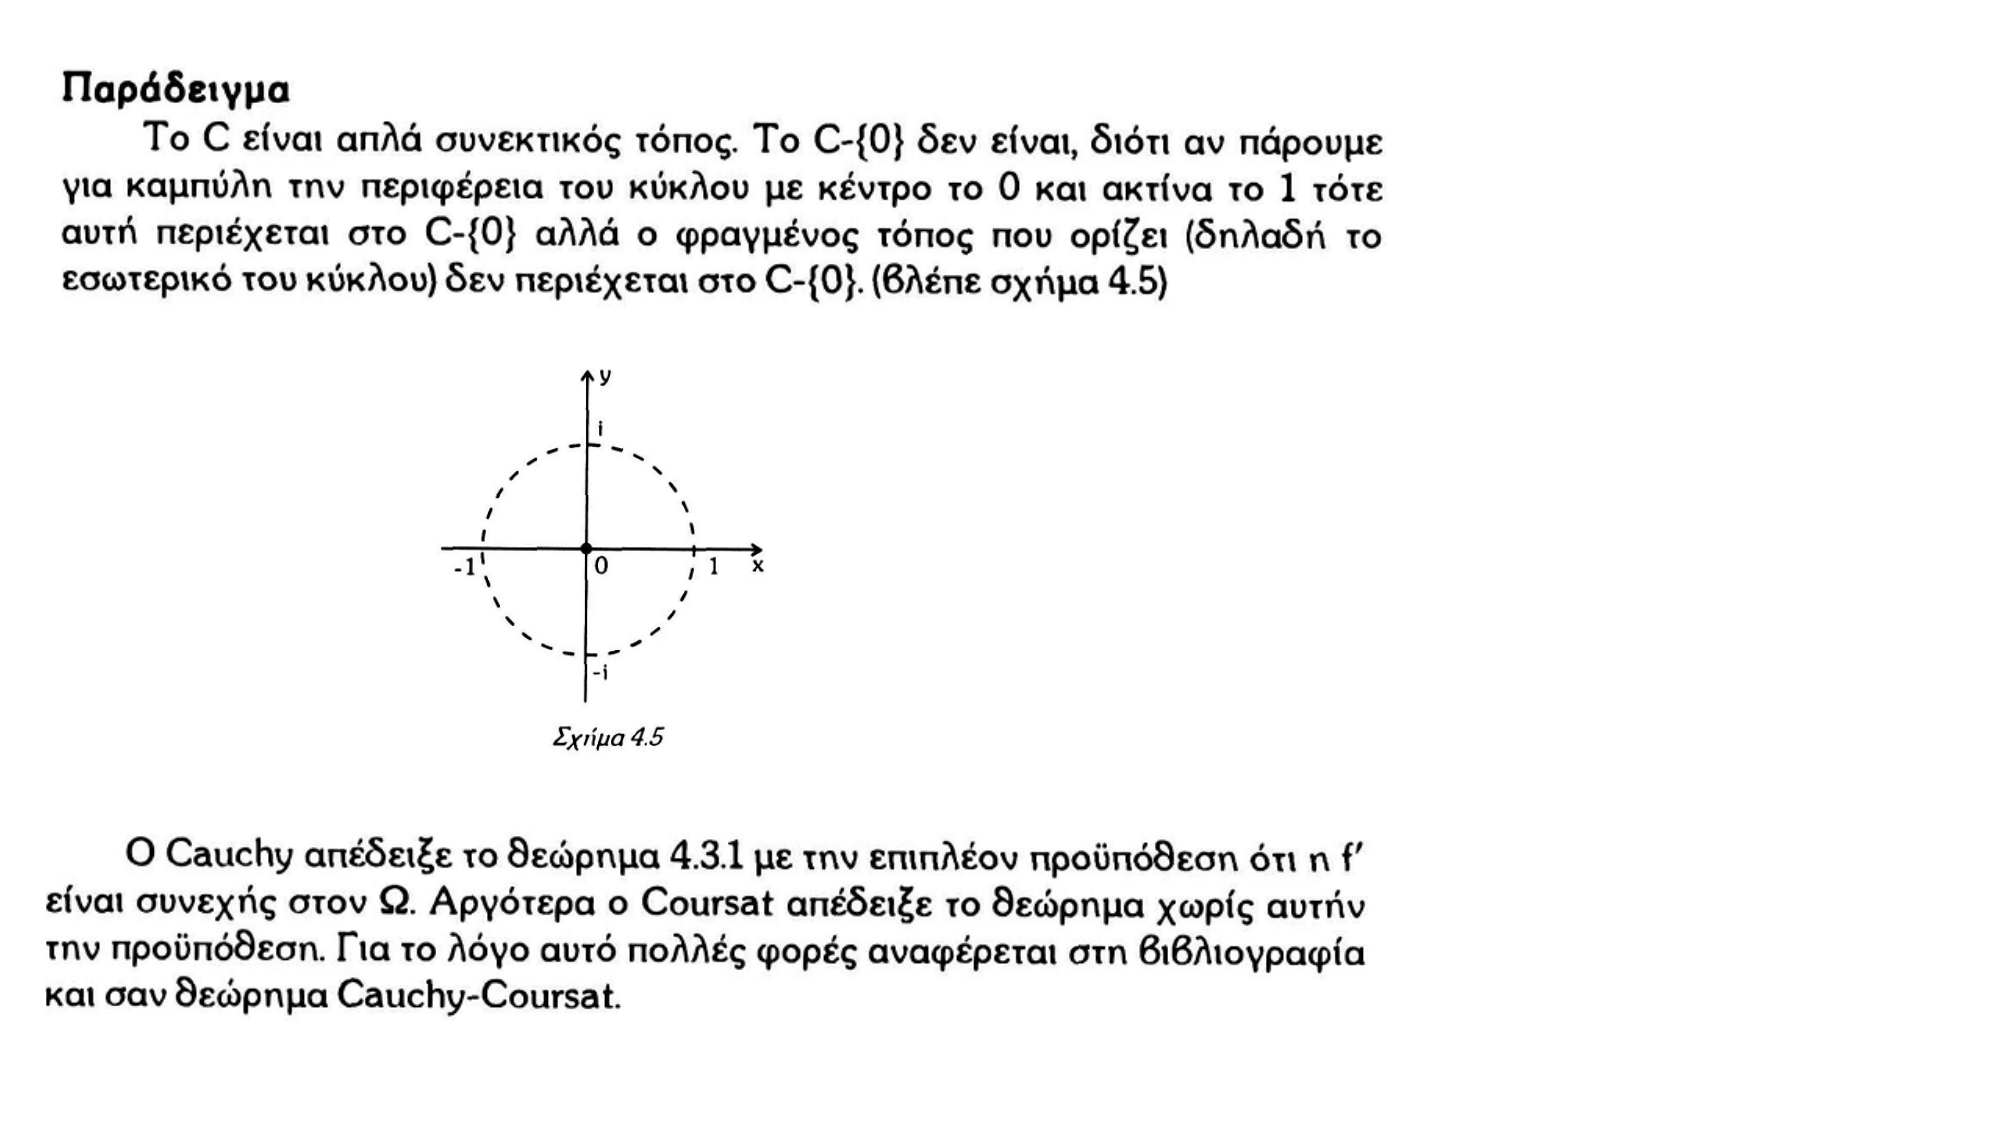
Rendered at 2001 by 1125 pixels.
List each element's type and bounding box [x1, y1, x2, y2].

picture [45, 59, 1406, 321]
picture [415, 351, 792, 781]
picture [45, 810, 1387, 1039]
